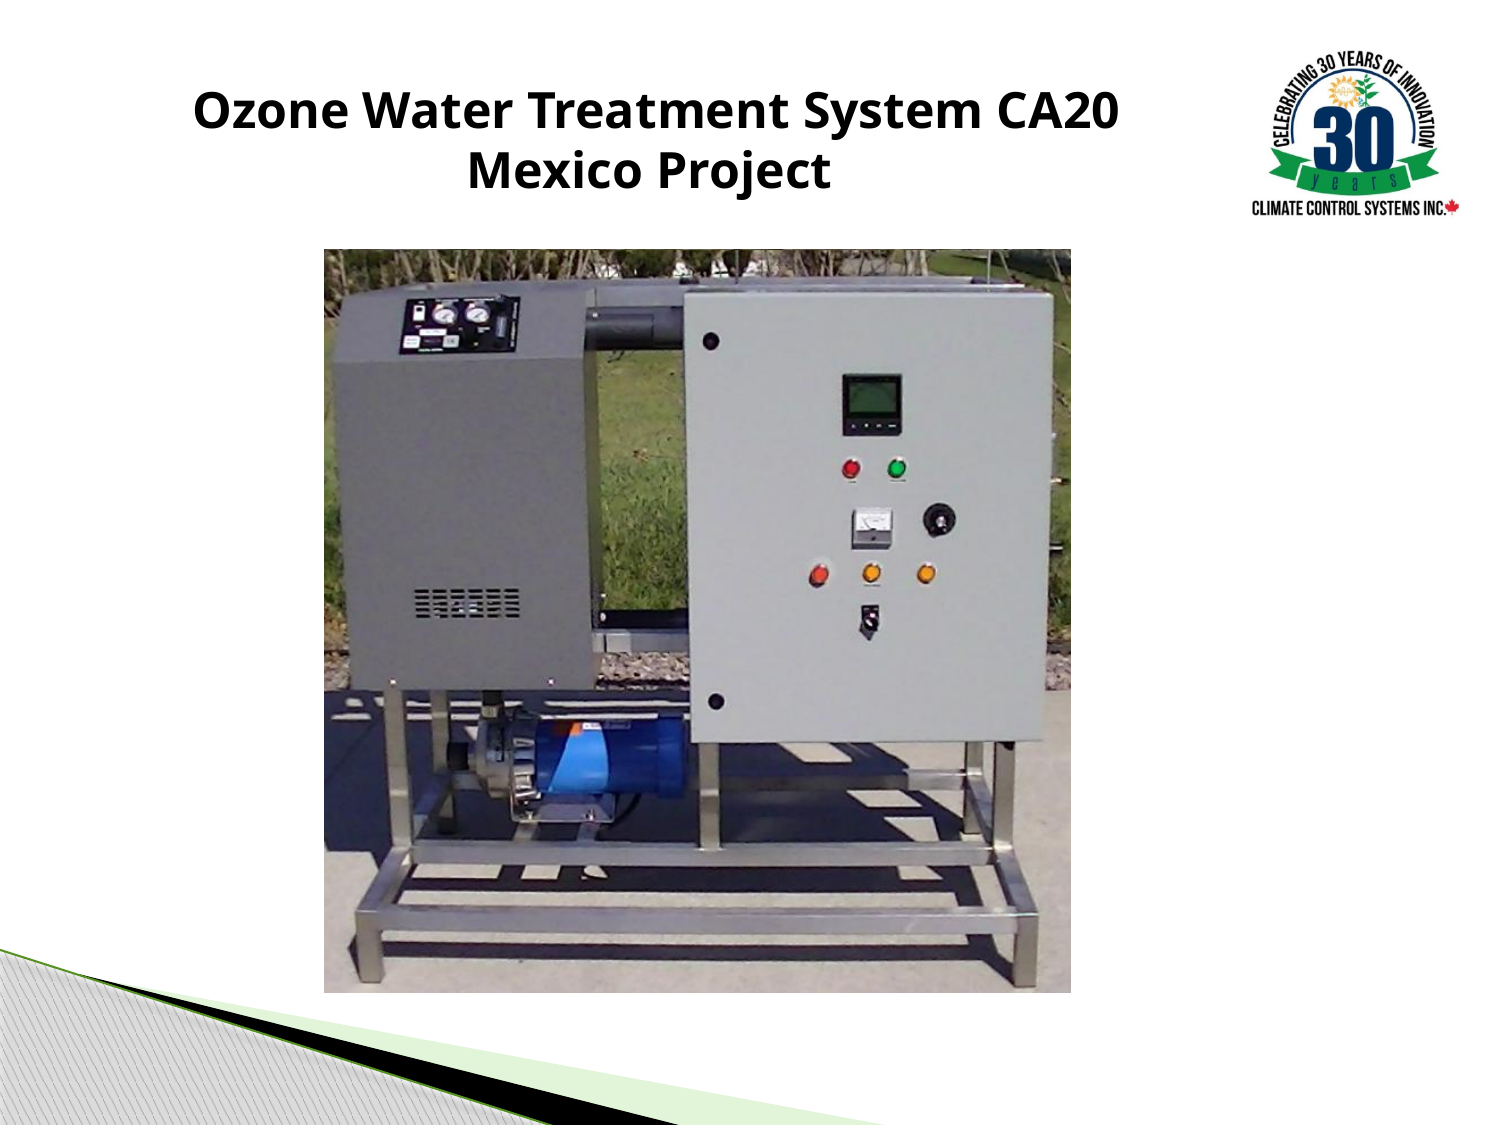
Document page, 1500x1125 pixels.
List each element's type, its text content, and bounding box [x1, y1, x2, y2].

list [324, 249, 1071, 993]
title Ozone Water Treatment System CA20 Mexico Project [75, 45, 1238, 233]
picture [1250, 50, 1461, 218]
